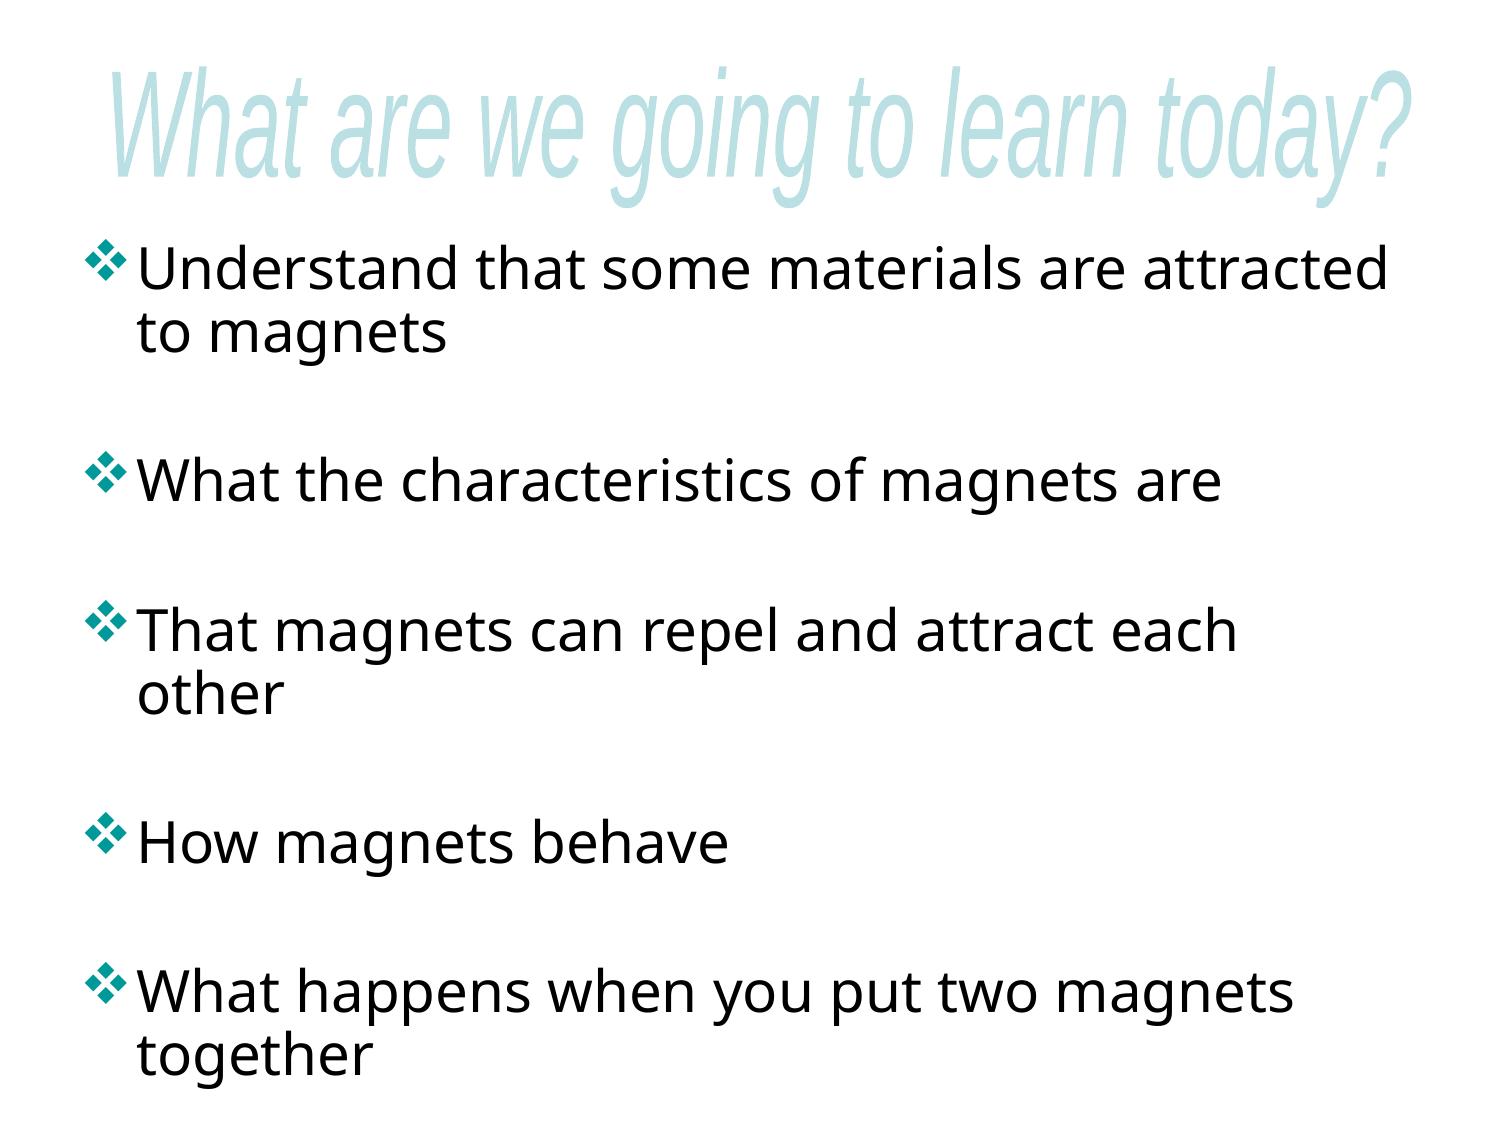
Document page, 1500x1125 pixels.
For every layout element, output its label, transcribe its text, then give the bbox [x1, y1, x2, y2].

list Understand that some materials are attracted to magnets What the characteristics of magnets are That magnets can repel and attract each other How magnets behave What happens when you put two magnets together [64, 231, 1415, 1125]
